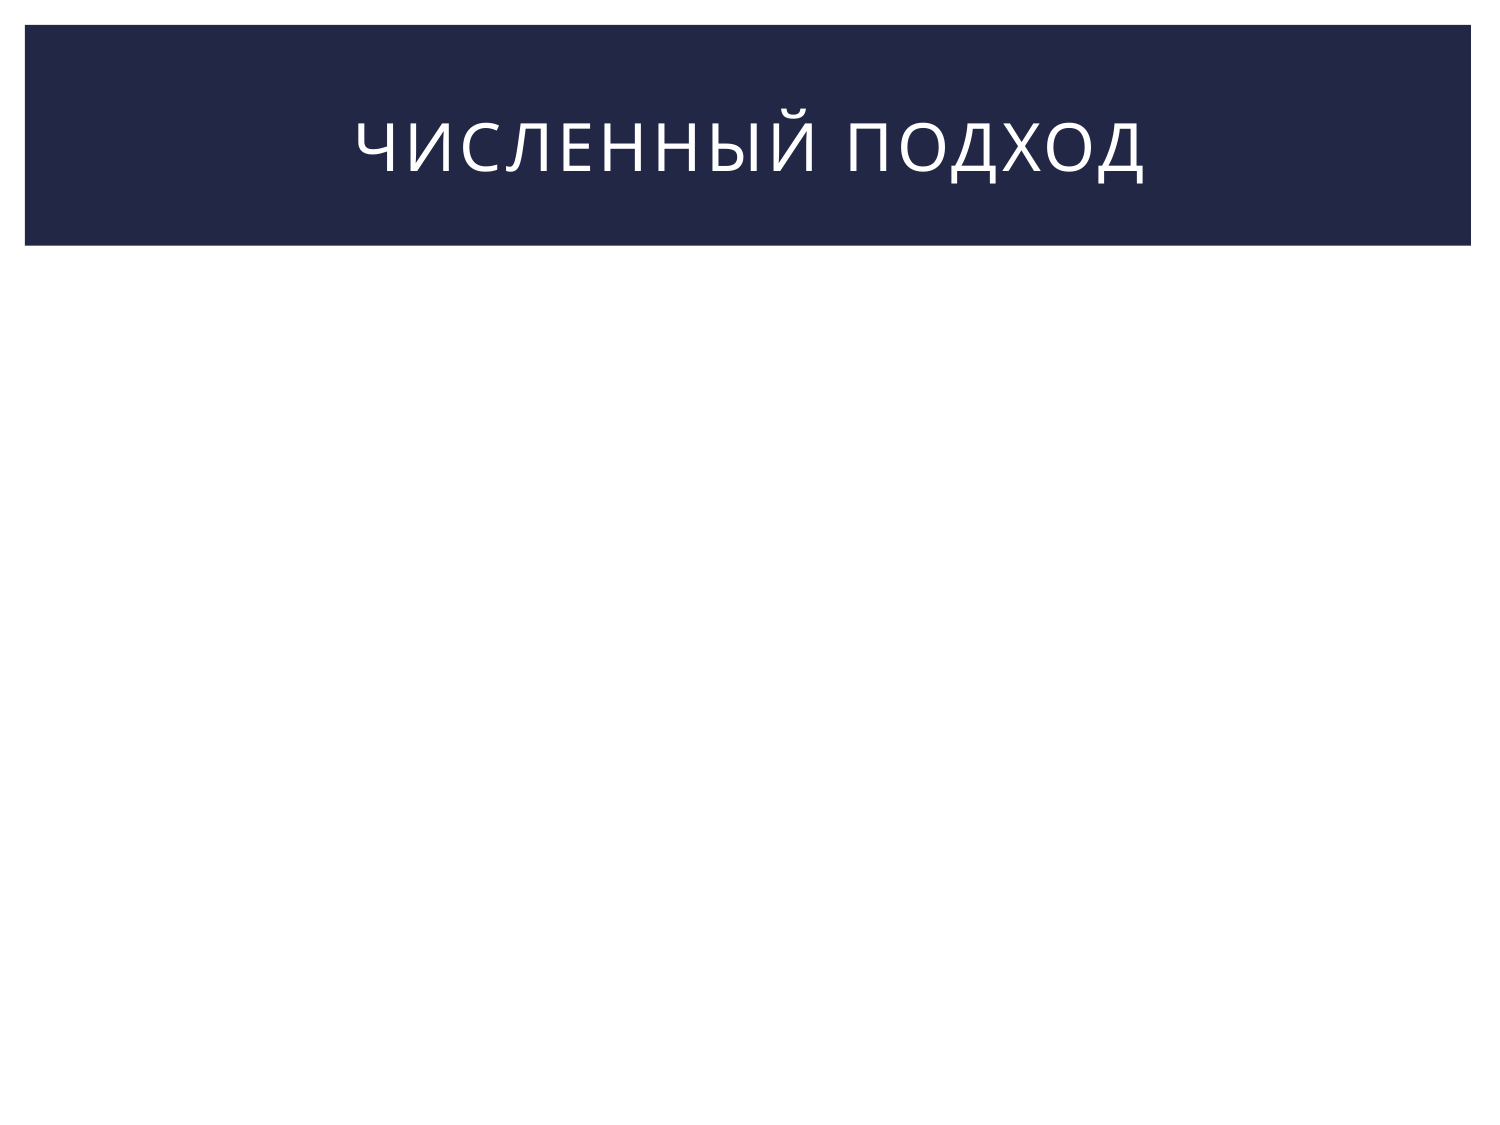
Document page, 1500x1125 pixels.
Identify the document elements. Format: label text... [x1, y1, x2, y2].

title Численный подход [62, 58, 1438, 232]
